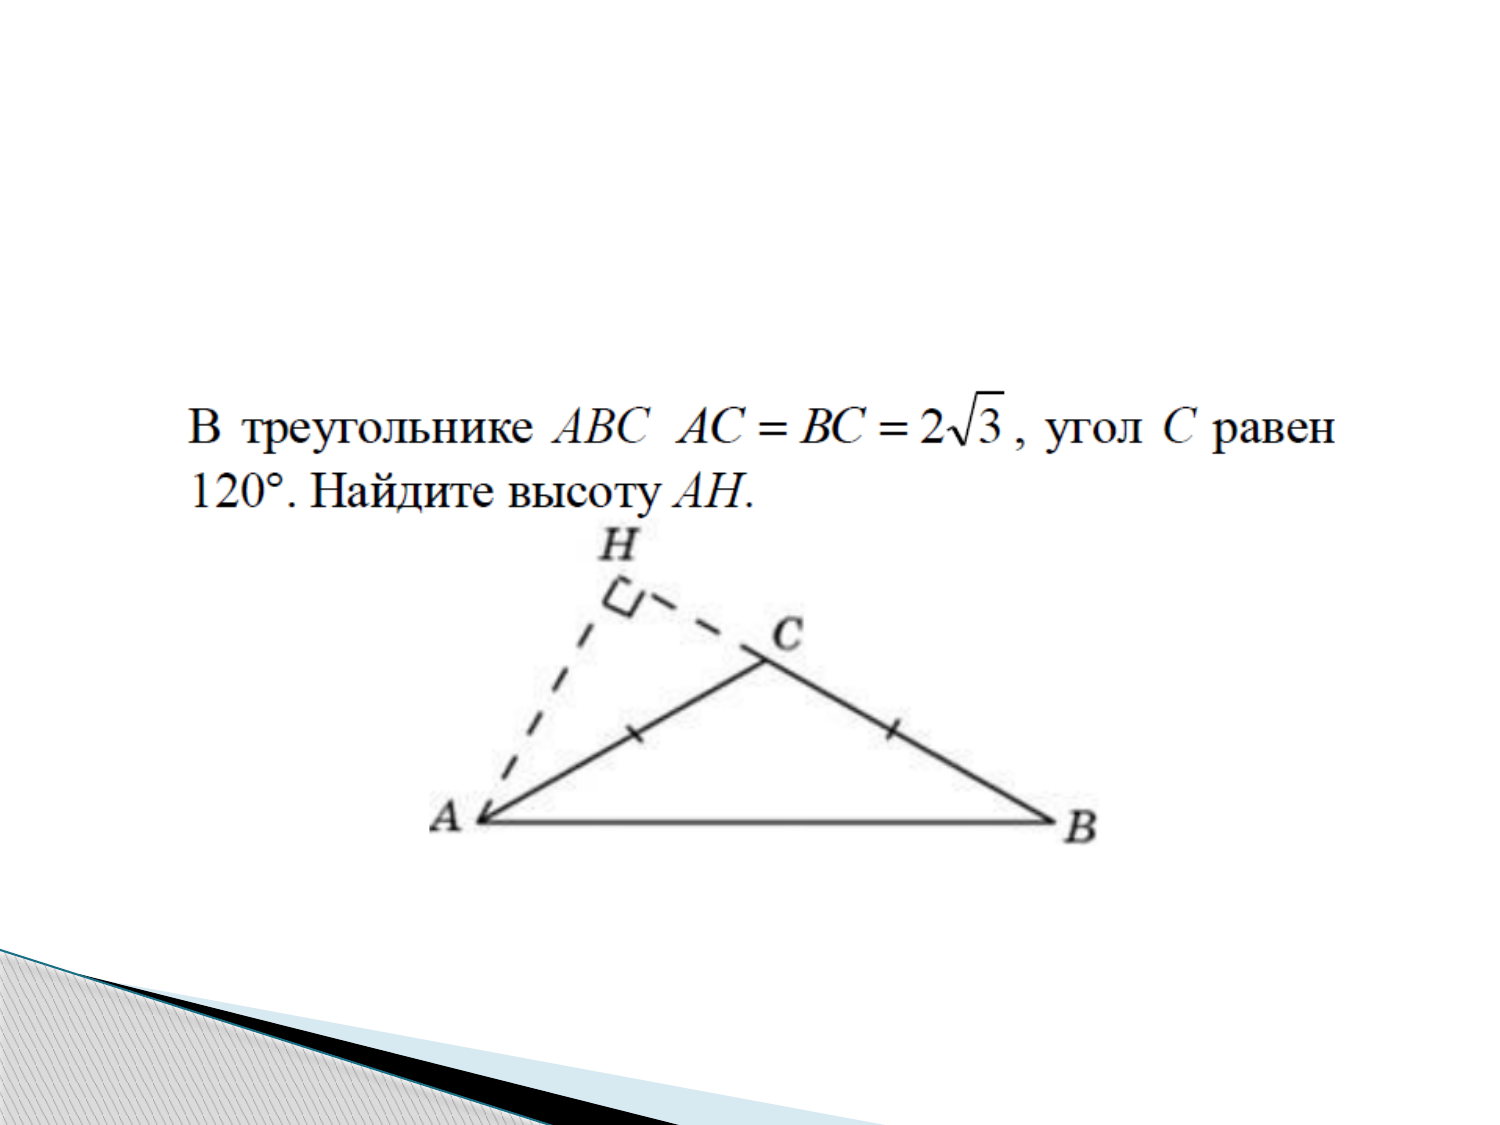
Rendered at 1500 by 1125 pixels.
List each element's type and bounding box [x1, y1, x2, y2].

list [164, 381, 1335, 847]
